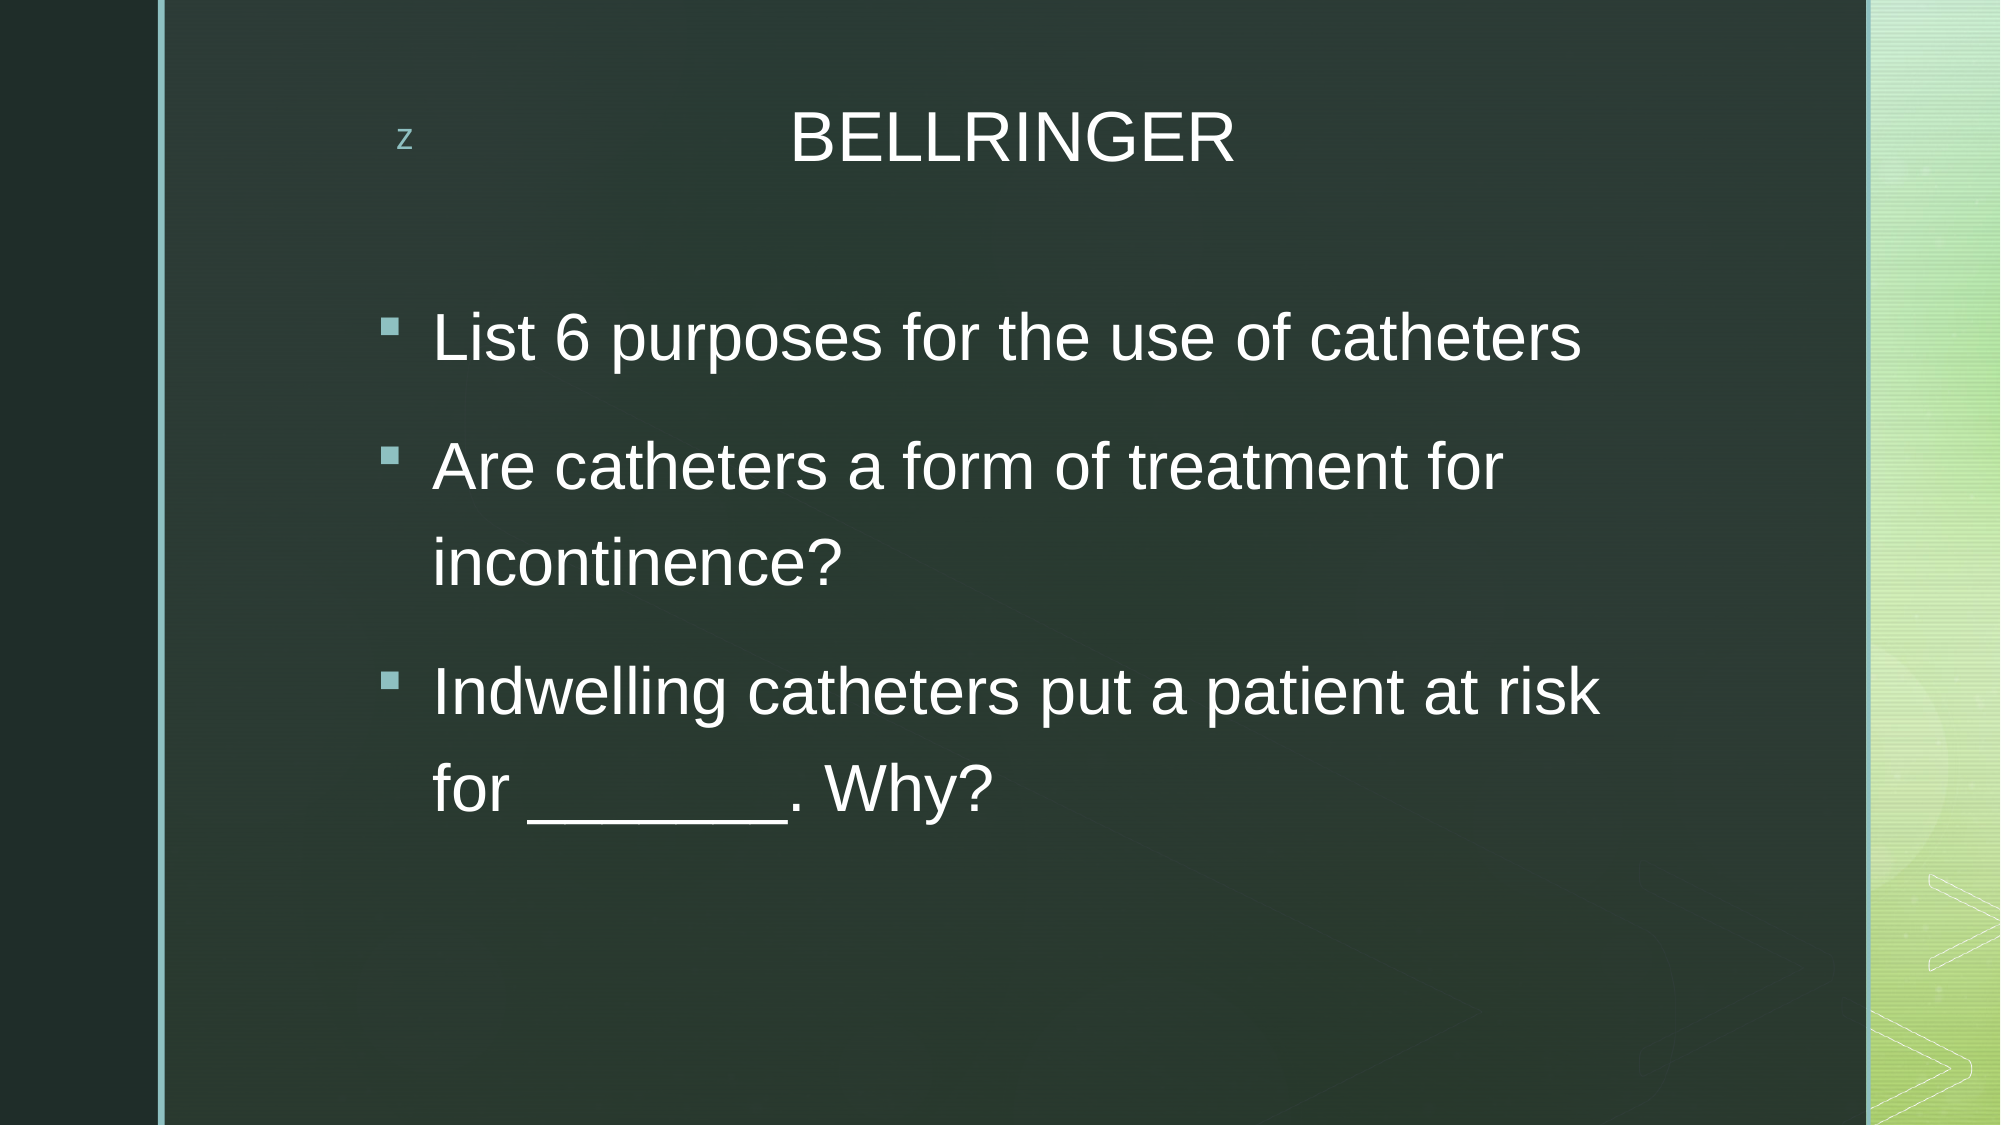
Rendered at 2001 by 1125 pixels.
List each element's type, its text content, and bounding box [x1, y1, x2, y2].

picture [1871, 0, 2001, 1125]
title BELLRINGER [361, 93, 1667, 270]
list List 6 purposes for the use of catheters Are catheters a form of treatment for incontinence? Indwelling catheters put a patient at risk for _______. Why? [361, 269, 1641, 926]
